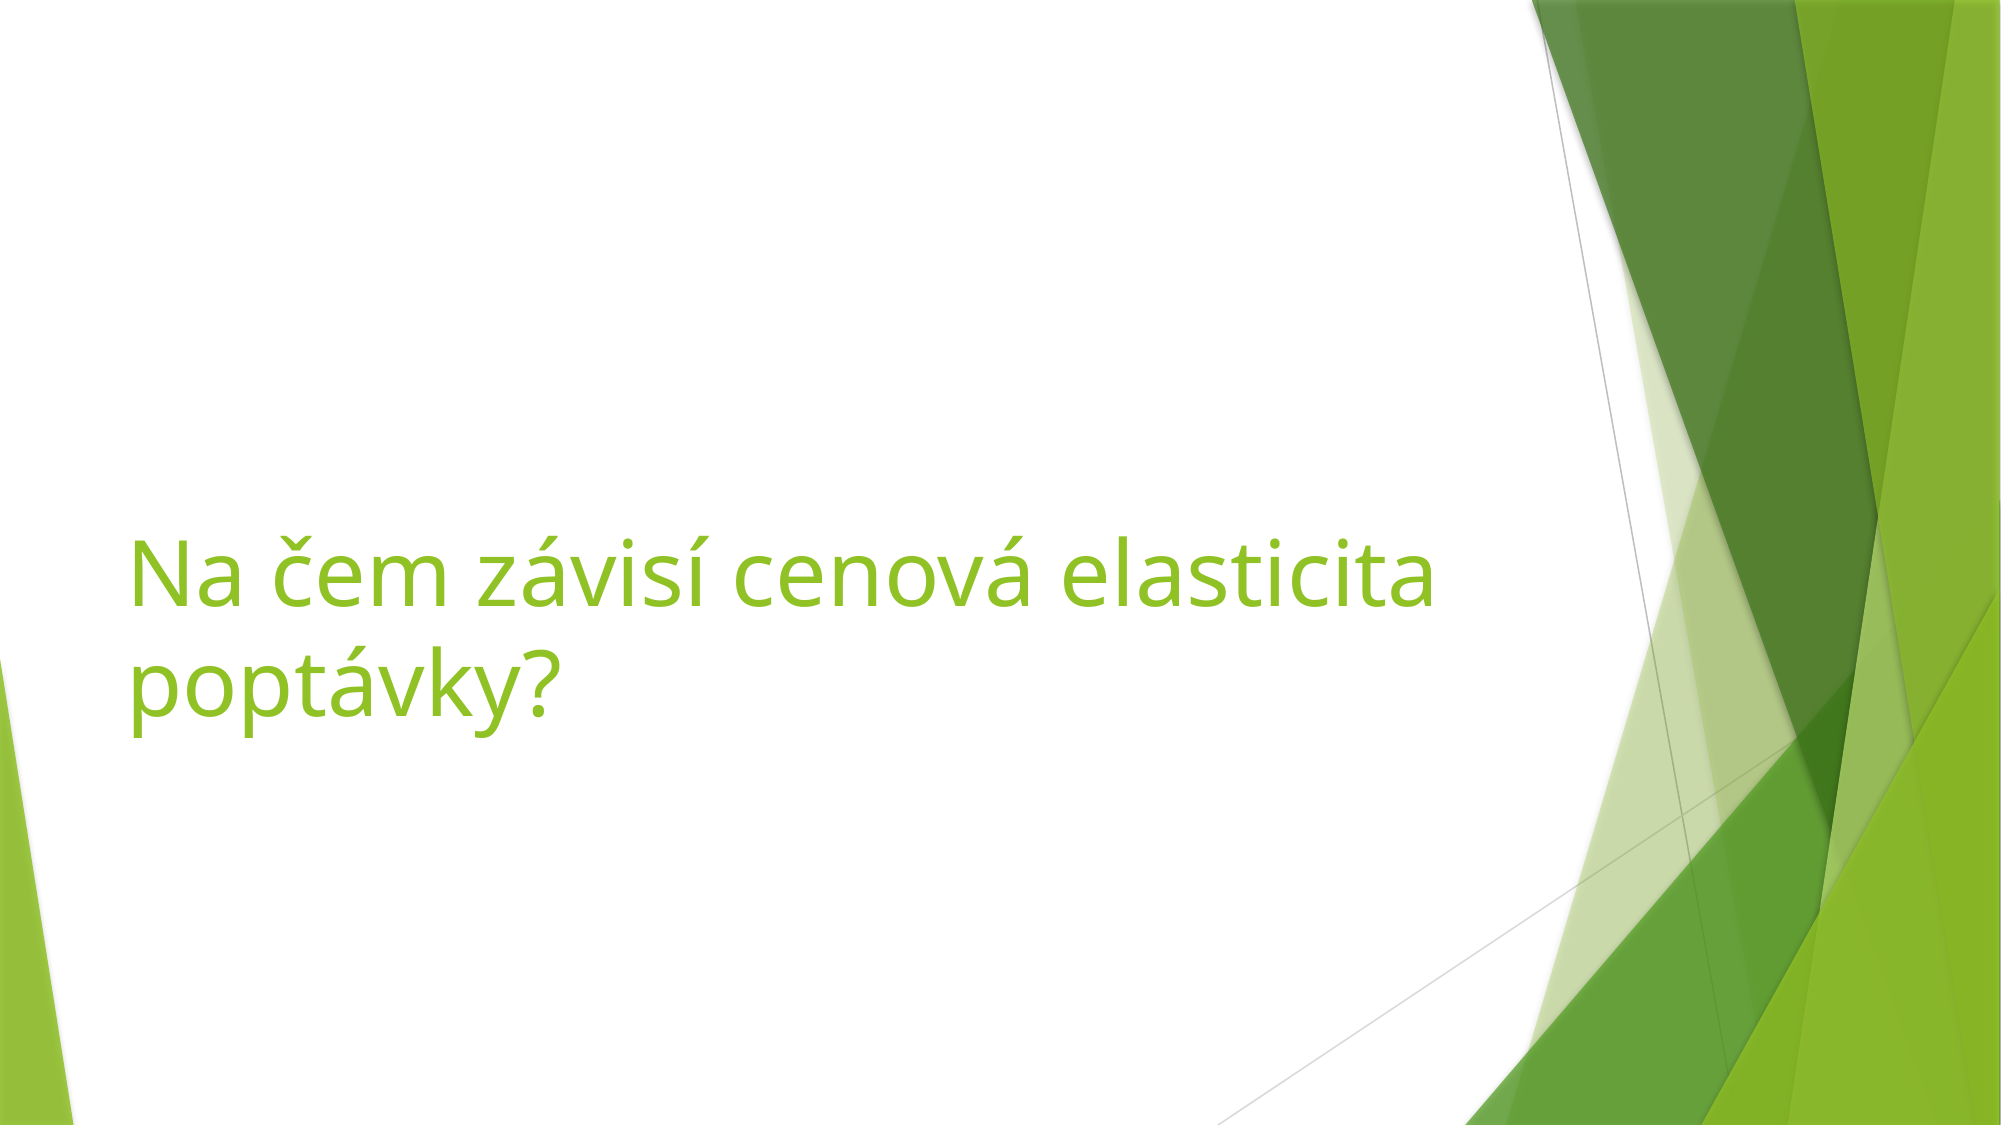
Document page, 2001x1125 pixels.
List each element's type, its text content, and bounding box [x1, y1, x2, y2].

title Na čem závisí cenová elasticita poptávky? [111, 316, 1522, 743]
